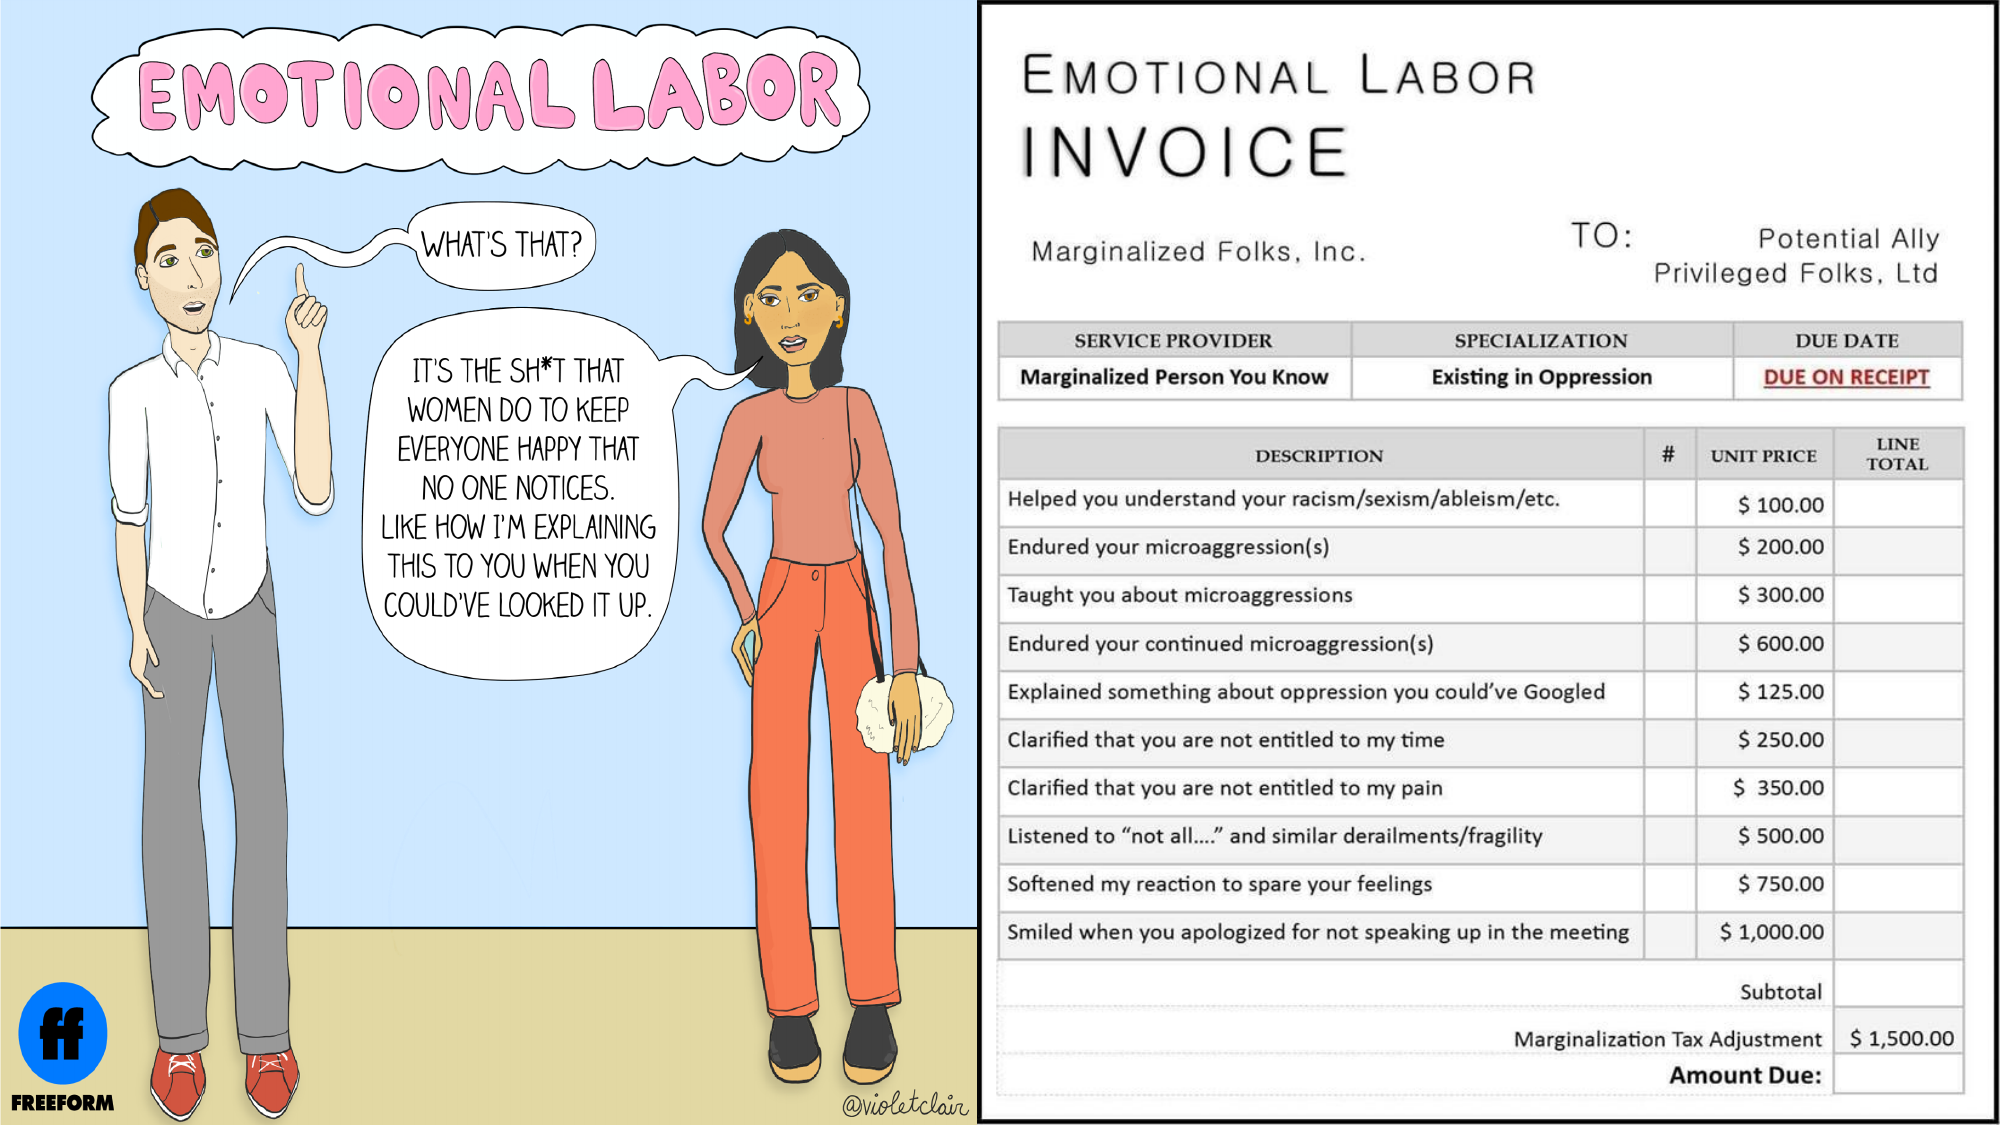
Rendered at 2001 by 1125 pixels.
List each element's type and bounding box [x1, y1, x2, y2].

picture [976, 0, 2000, 1125]
list [0, 0, 976, 1125]
